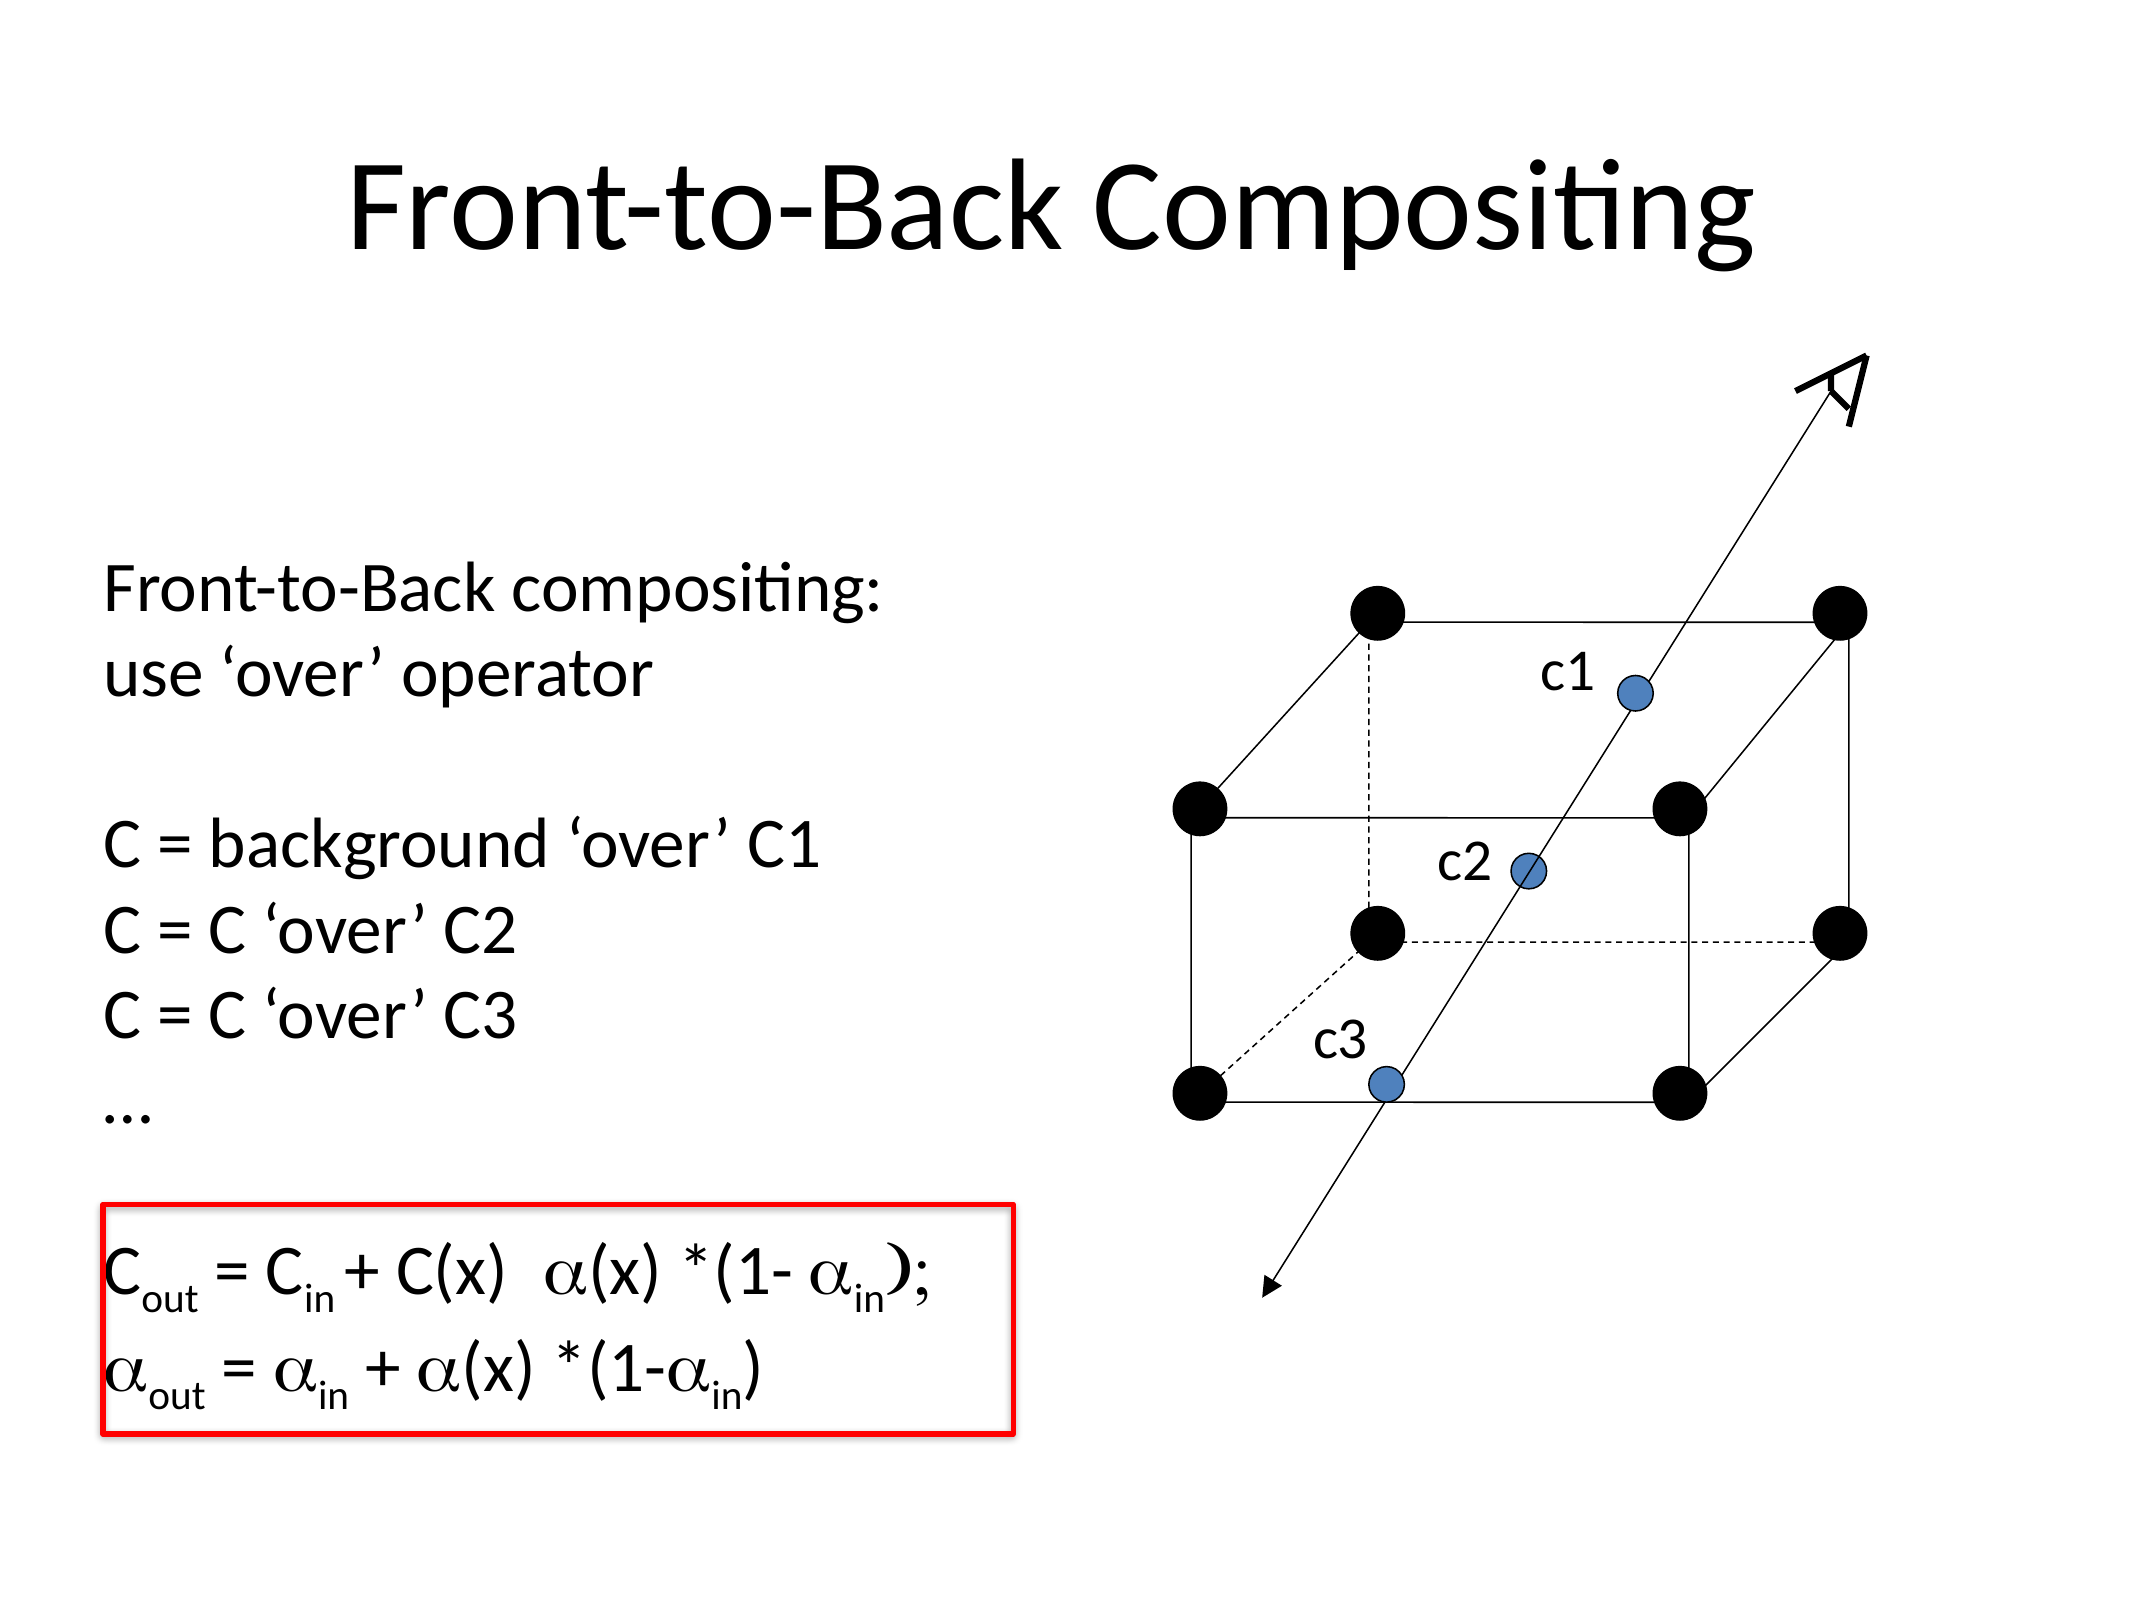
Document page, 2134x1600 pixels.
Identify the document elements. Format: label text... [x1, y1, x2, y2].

text_box [1262, 1129, 1369, 1298]
text_box Front-to-Back compositing: use ‘over’ operator C = background ‘over’ C1 C = C ‘over’ C2 C = C ‘over’ C3 … Cout = Cin + C(x) a(x) *(1- ain); aout = ain + a(x) *(1-ain) [88, 469, 1019, 1426]
text_box Front-to-Back Compositing [106, 64, 2027, 331]
text_box [102, 1203, 1014, 1435]
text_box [1172, 586, 1867, 1121]
